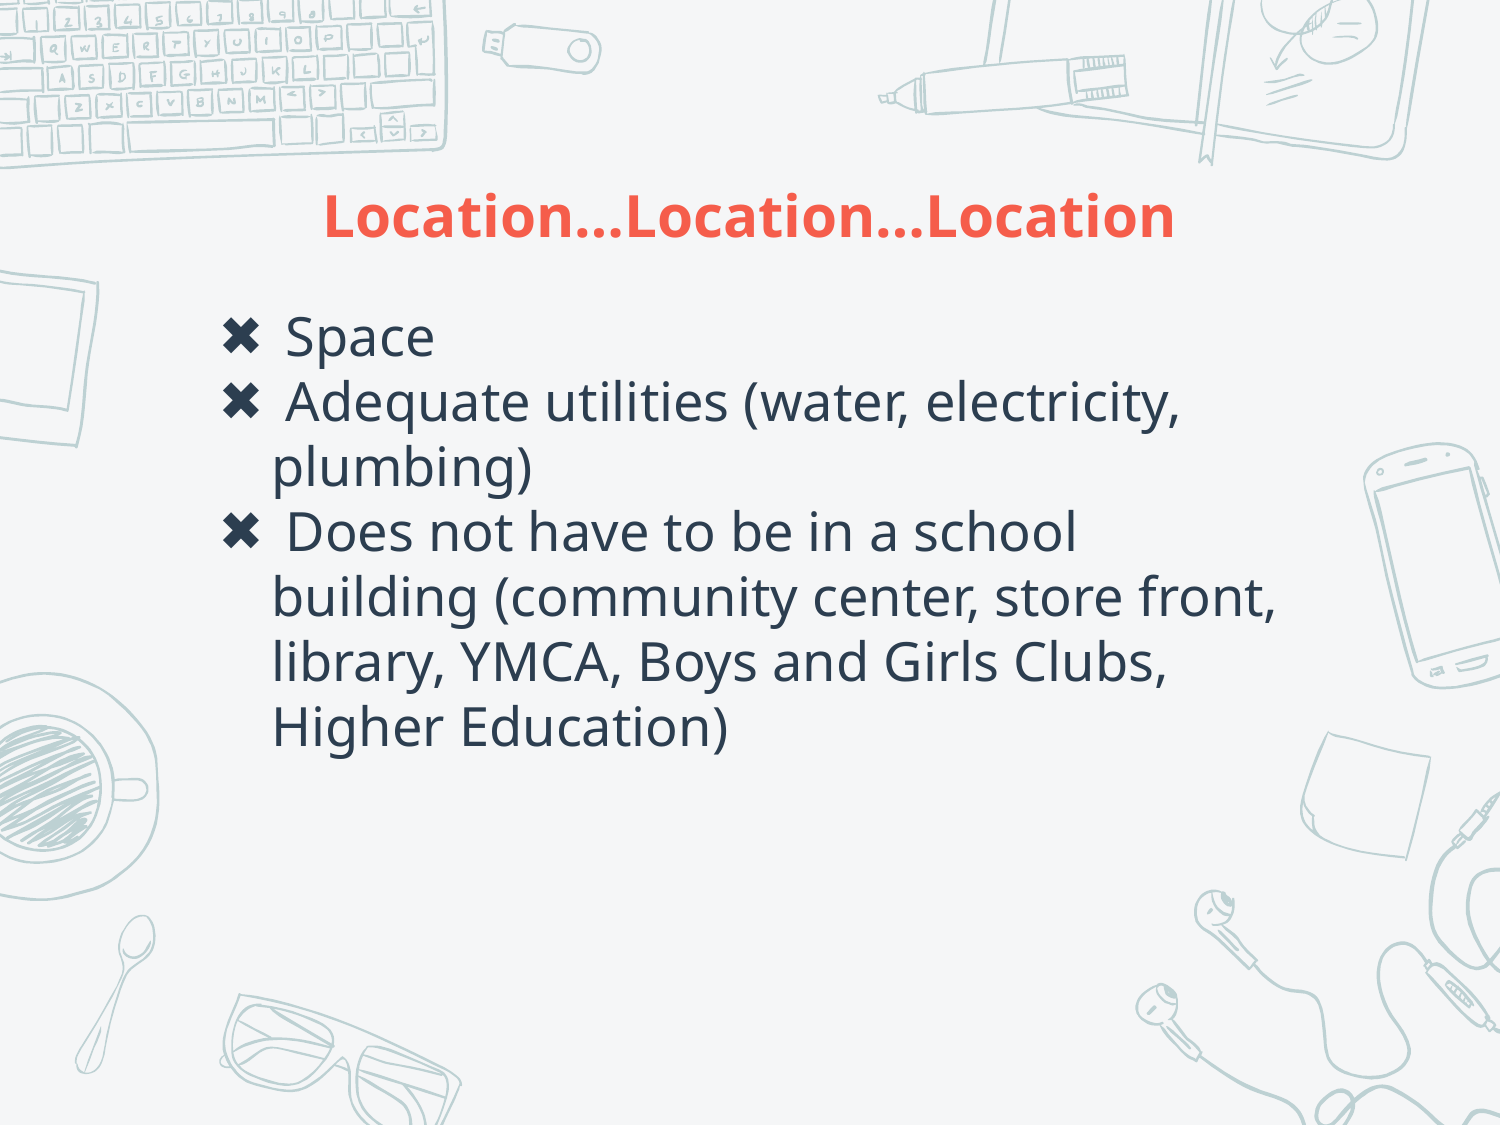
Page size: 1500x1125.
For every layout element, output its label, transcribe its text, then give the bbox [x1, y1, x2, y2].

list Space Adequate utilities (water, electricity, plumbing) Does not have to be in a school building (community center, store front, library, YMCA, Boys and Girls Clubs, Higher Education) [185, 287, 1315, 1053]
title Location…Location…Location [185, 136, 1315, 264]
